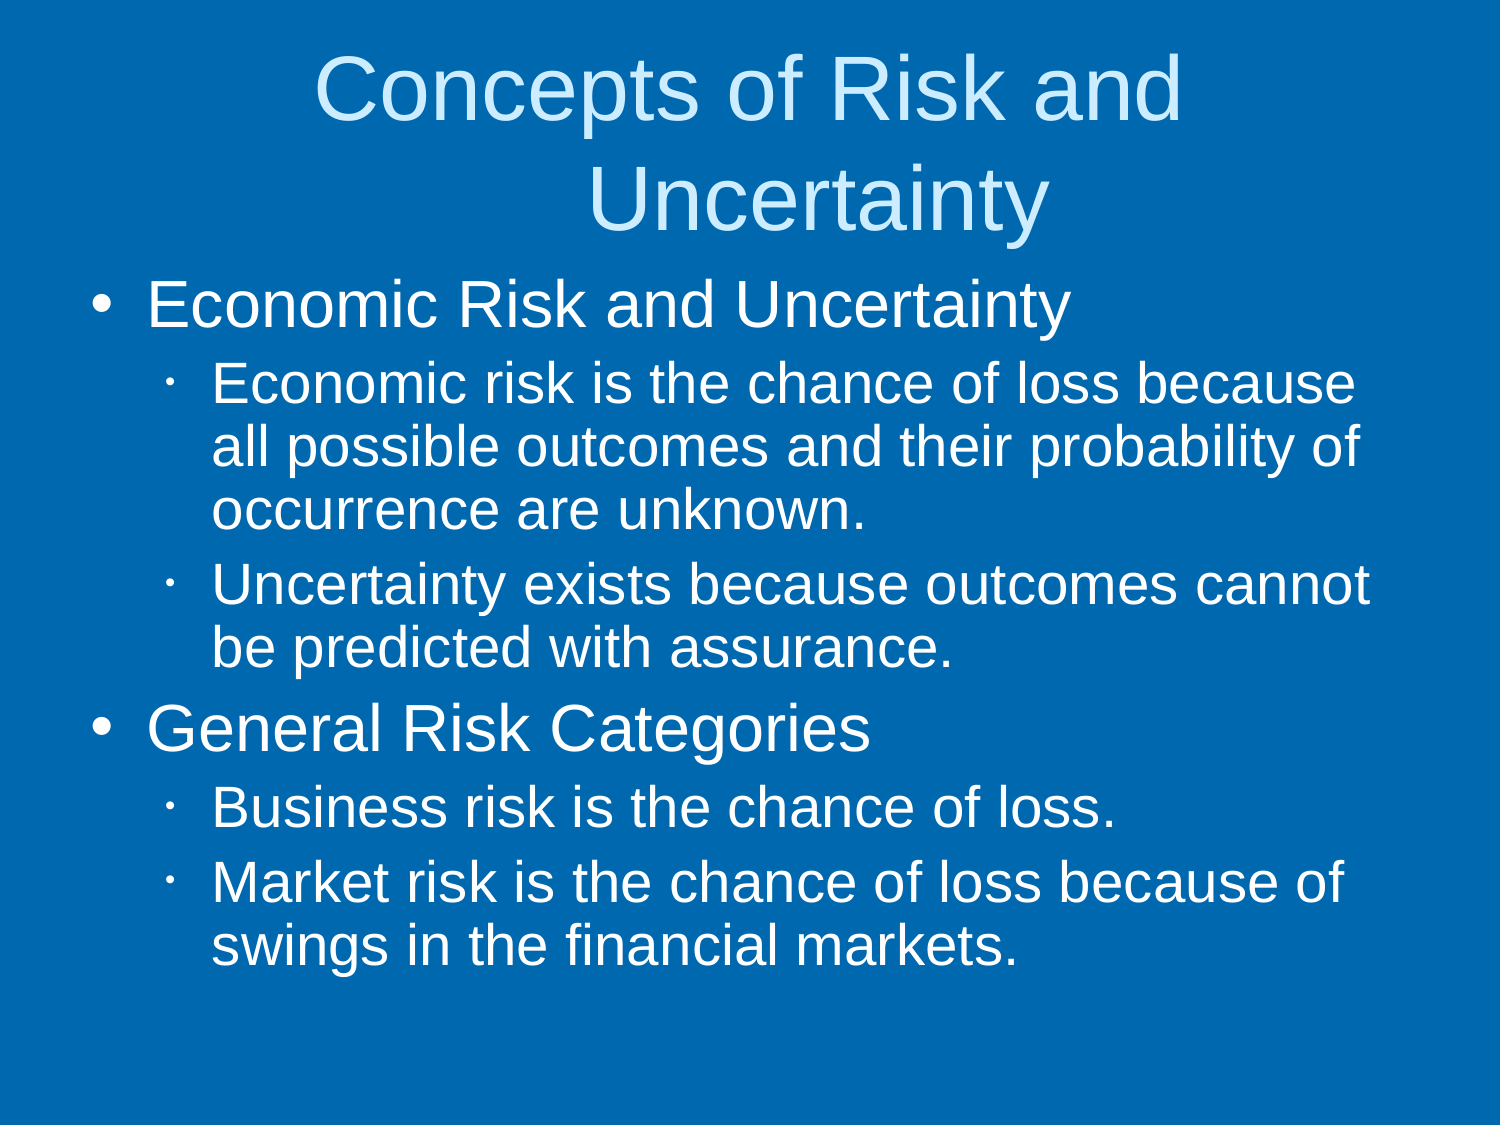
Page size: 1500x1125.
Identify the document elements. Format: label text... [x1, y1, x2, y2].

title Concepts of Risk and Uncertainty [75, 45, 1425, 233]
list Economic Risk and Uncertainty Economic risk is the chance of loss because all possible outcomes and their probability of occurrence are unknown. Uncertainty exists because outcomes cannot be predicted with assurance. General Risk Categories Business risk is the chance of loss. Market risk is the chance of loss because of swings in the financial markets. [75, 262, 1425, 1005]
